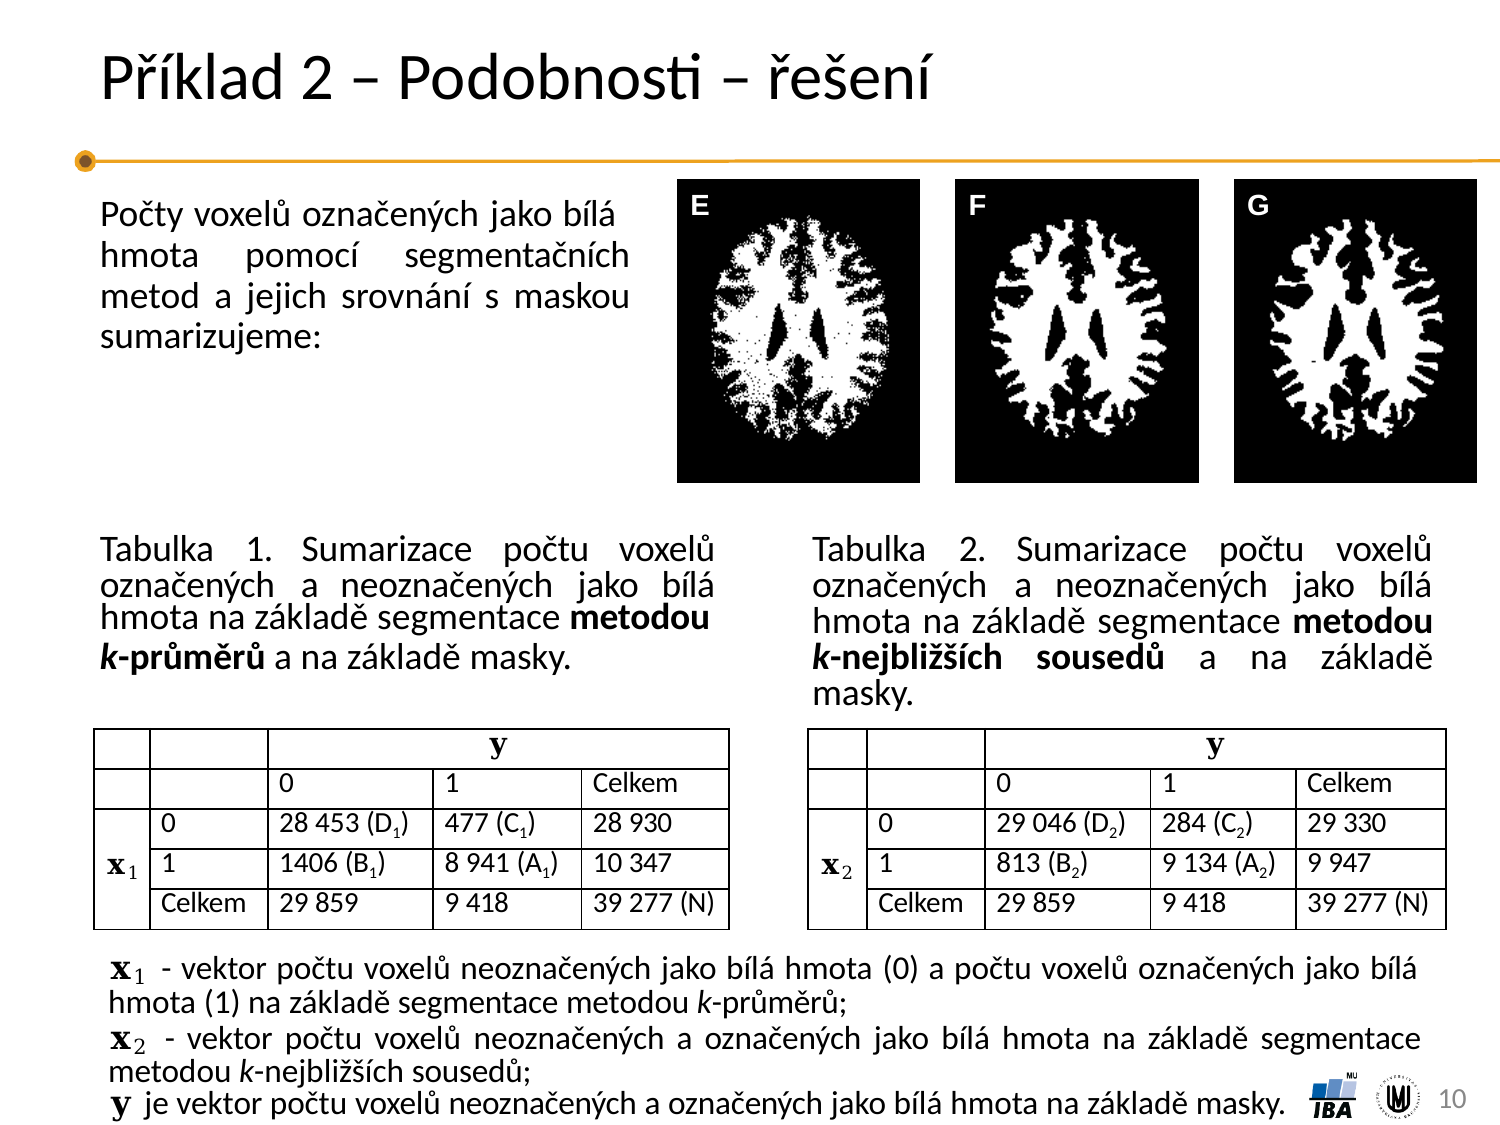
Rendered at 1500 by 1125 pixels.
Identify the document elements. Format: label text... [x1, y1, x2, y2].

table_cell 29 046 (D2) [986, 810, 1150, 848]
text_box hmota pomocí segmentačních metod a jejich srovnání s maskou sumarizujeme: [98, 227, 631, 357]
table_header [151, 730, 267, 768]
table_cell 0 [868, 810, 984, 848]
picture [677, 179, 920, 484]
table_cell 477 (C1) [434, 810, 581, 848]
table_header [868, 730, 984, 768]
table_cell 39 277 (N) [1297, 890, 1445, 929]
table_cell 1 [151, 850, 267, 888]
text_box 𝐱1 - vektor počtu voxelů neoznačených jako bílá hmota (0) a počtu voxelů označených jako bílá hmota (1) na základě segmentace metodou k-průměrů; 𝐱2 - vektor počtu voxelů neoznačených a označených jako bílá hmota na základě segmentace metodou k-nejbližších sousedů; 𝐲 je vektor počtu voxelů neoznačených a označených jako bílá hmota na základě masky. [101, 946, 1435, 1121]
table_cell 𝐱2 [809, 810, 866, 929]
table_cell Celkem [151, 890, 267, 929]
table_cell 0 [151, 810, 267, 848]
table_cell Celkem [582, 770, 728, 808]
table_cell 1406 (B1) [269, 850, 432, 888]
table_cell 29 859 [269, 890, 432, 929]
table_cell 10 347 [582, 850, 728, 888]
table_cell 9 947 [1297, 850, 1445, 888]
table_cell 39 277 (N) [582, 890, 728, 929]
picture [955, 179, 1199, 484]
table_cell Celkem [1297, 770, 1445, 808]
table_header [95, 730, 149, 768]
table_cell 𝐱1 [95, 810, 149, 929]
table_cell [95, 770, 149, 808]
table_cell [809, 770, 866, 808]
picture [1233, 179, 1477, 484]
table_cell 28 453 (D1) [269, 810, 432, 848]
table_cell 29 859 [986, 890, 1150, 929]
table_cell Celkem [868, 890, 984, 929]
table_cell 1 [868, 850, 984, 888]
table_cell 1 [434, 770, 581, 808]
text_box označených a neoznačených jako bílá [98, 558, 717, 594]
text_box označených a neoznačených jako bílá [809, 558, 1434, 594]
table_cell 0 [269, 770, 432, 808]
table_cell 284 (C2) [1151, 810, 1295, 848]
picture [74, 150, 96, 172]
text_box 10 [1435, 1076, 1470, 1114]
text_box hmota na základě segmentace metodou k-nejbližších sousedů a na základě masky. [809, 594, 1434, 714]
table_cell [151, 770, 267, 808]
table_cell 28 930 [582, 810, 728, 848]
table_cell 9 418 [434, 890, 581, 929]
title Příklad 2 – Podobnosti – řešení [98, 30, 937, 221]
table_cell 9 418 [1151, 890, 1295, 929]
table_cell [868, 770, 984, 808]
table_cell 8 941 (A1) [434, 850, 581, 888]
table_header [809, 730, 866, 768]
table_header 𝐲 [269, 730, 728, 768]
text_box Tabulka 1. Sumarizace počtu voxelů [98, 522, 717, 558]
table_header 𝐲 [986, 730, 1445, 768]
table_cell 1 [1151, 770, 1295, 808]
text_box hmota na základě segmentace metodou k-průměrů a na základě masky. [98, 594, 717, 678]
text_box Tabulka 2. Sumarizace počtu voxelů [810, 522, 1434, 558]
table_cell 0 [986, 770, 1150, 808]
table_cell 29 330 [1297, 810, 1445, 848]
text_box Počty voxelů označených jako bílá [98, 187, 631, 227]
table_cell 9 134 (A2) [1151, 850, 1295, 888]
table_cell 813 (B2) [986, 850, 1150, 888]
